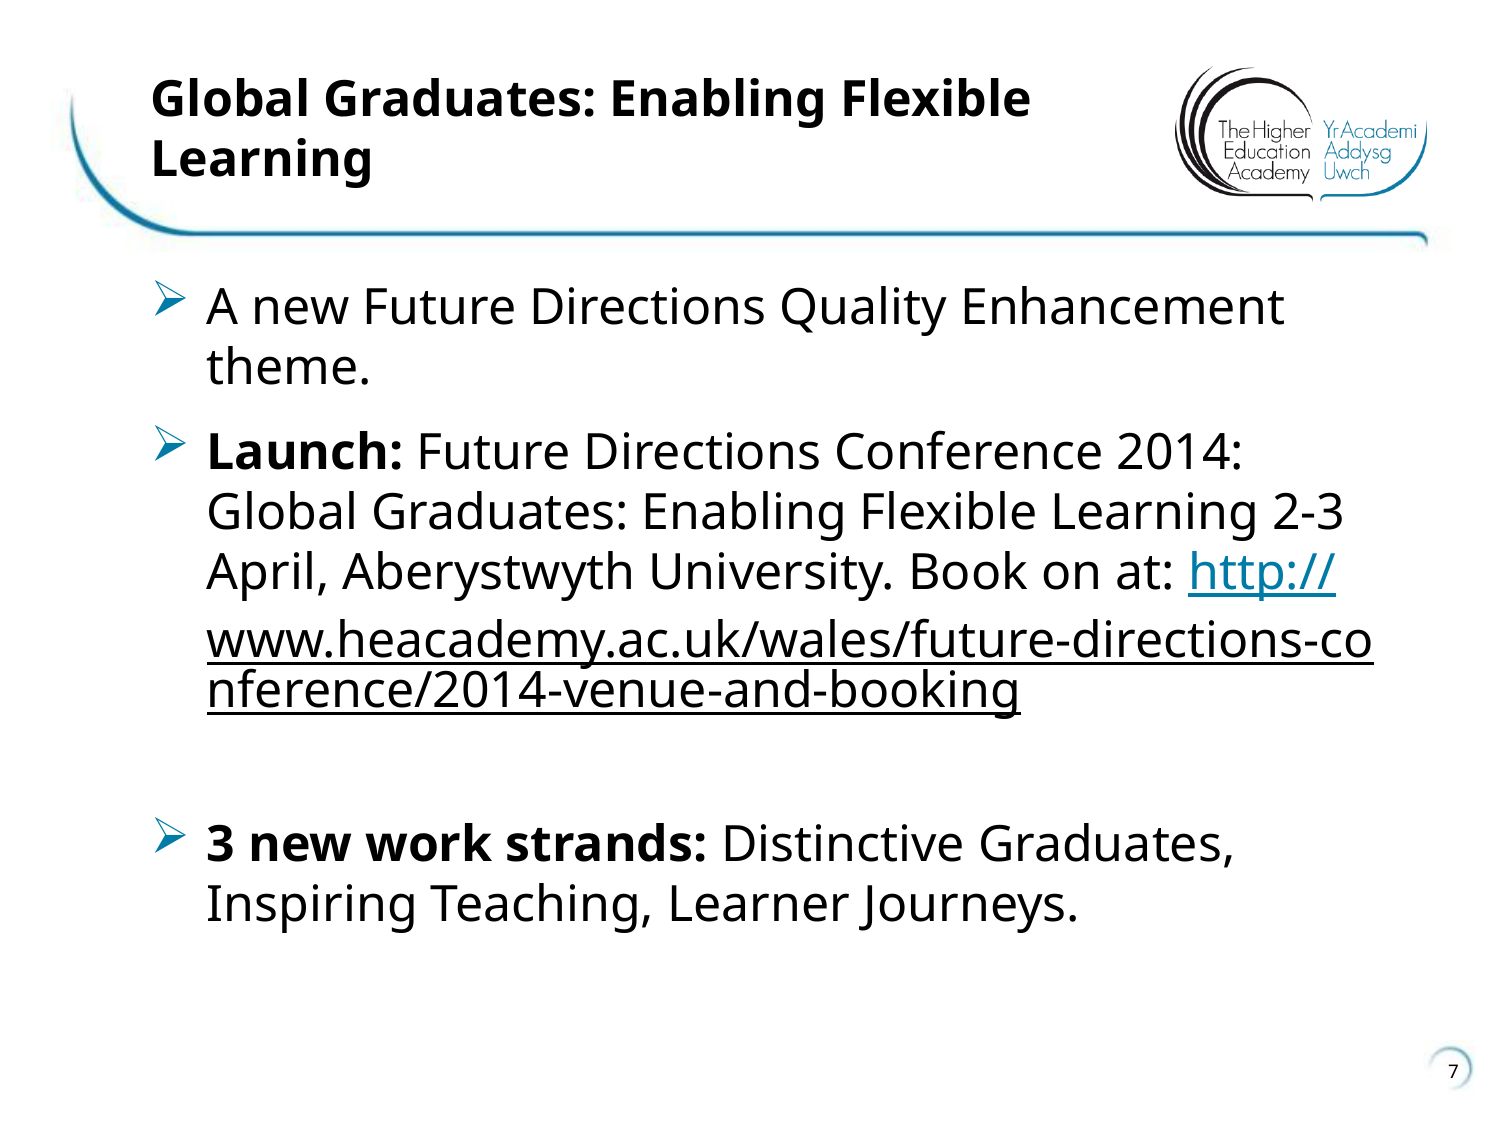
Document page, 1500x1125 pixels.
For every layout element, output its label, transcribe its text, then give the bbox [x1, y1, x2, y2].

picture [1423, 1040, 1489, 1100]
slide_number 7 [1387, 1042, 1459, 1103]
list A new Future Directions Quality Enhancement theme. Launch: Future Directions Conference 2014: Global Graduates: Enabling Flexible Learning 2-3 April, Aberystwyth University. Book on at: http://www.heacademy.ac.uk/wales/future-directions-conference/2014-venue-and-booking 3 new work strands: Distinctive Graduates, Inspiring Teaching, Learner Journeys. [135, 266, 1409, 958]
title Global Graduates: Enabling Flexible Learning [135, 77, 1176, 195]
picture [1, 66, 1500, 291]
